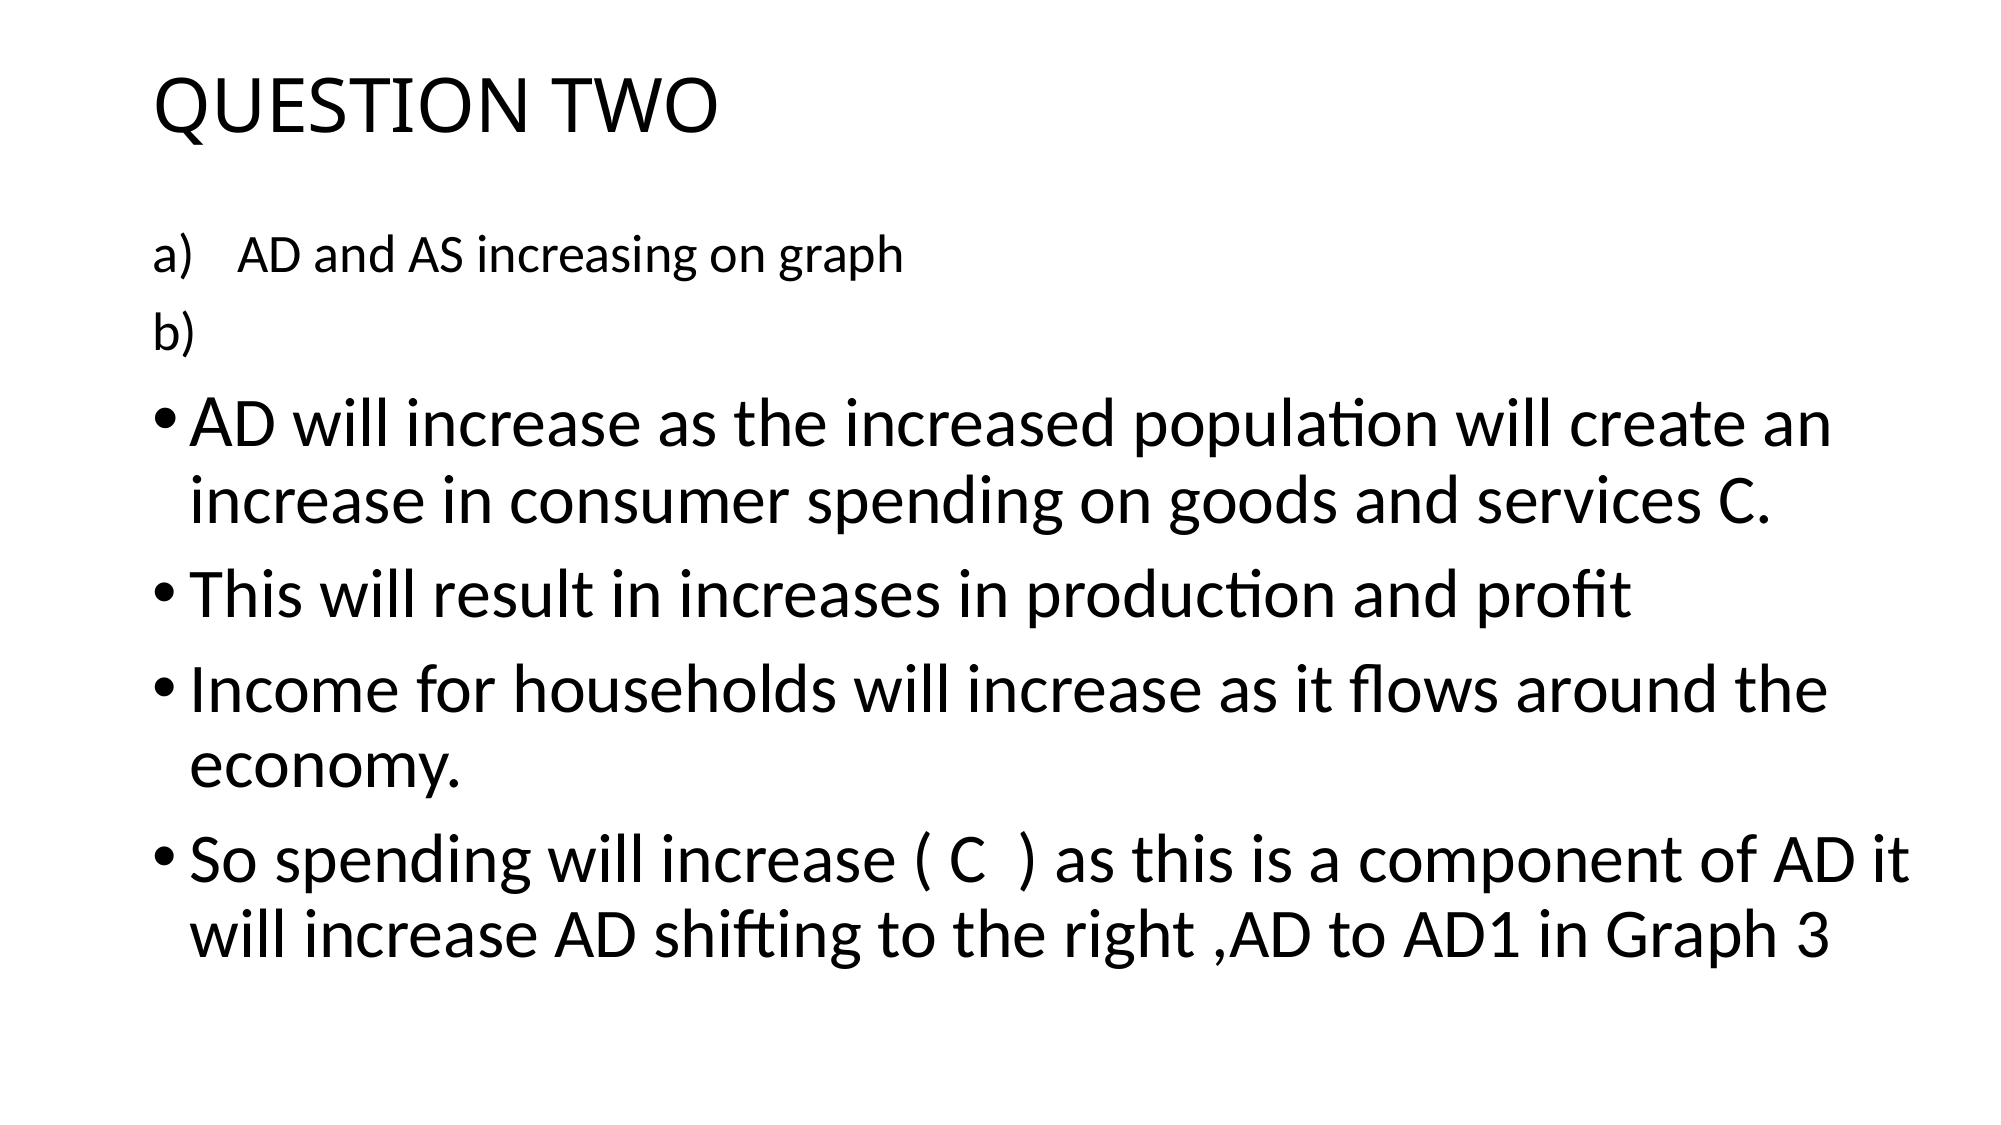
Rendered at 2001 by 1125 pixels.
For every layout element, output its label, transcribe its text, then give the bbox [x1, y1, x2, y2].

title QUESTION TWO [137, 59, 1863, 157]
list AD and AS increasing on graph b) AD will increase as the increased population will create an increase in consumer spending on goods and services C. This will result in increases in production and profit Income for households will increase as it flows around the economy. So spending will increase ( C ) as this is a component of AD it will increase AD shifting to the right ,AD to AD1 in Graph 3 [137, 218, 1950, 1085]
